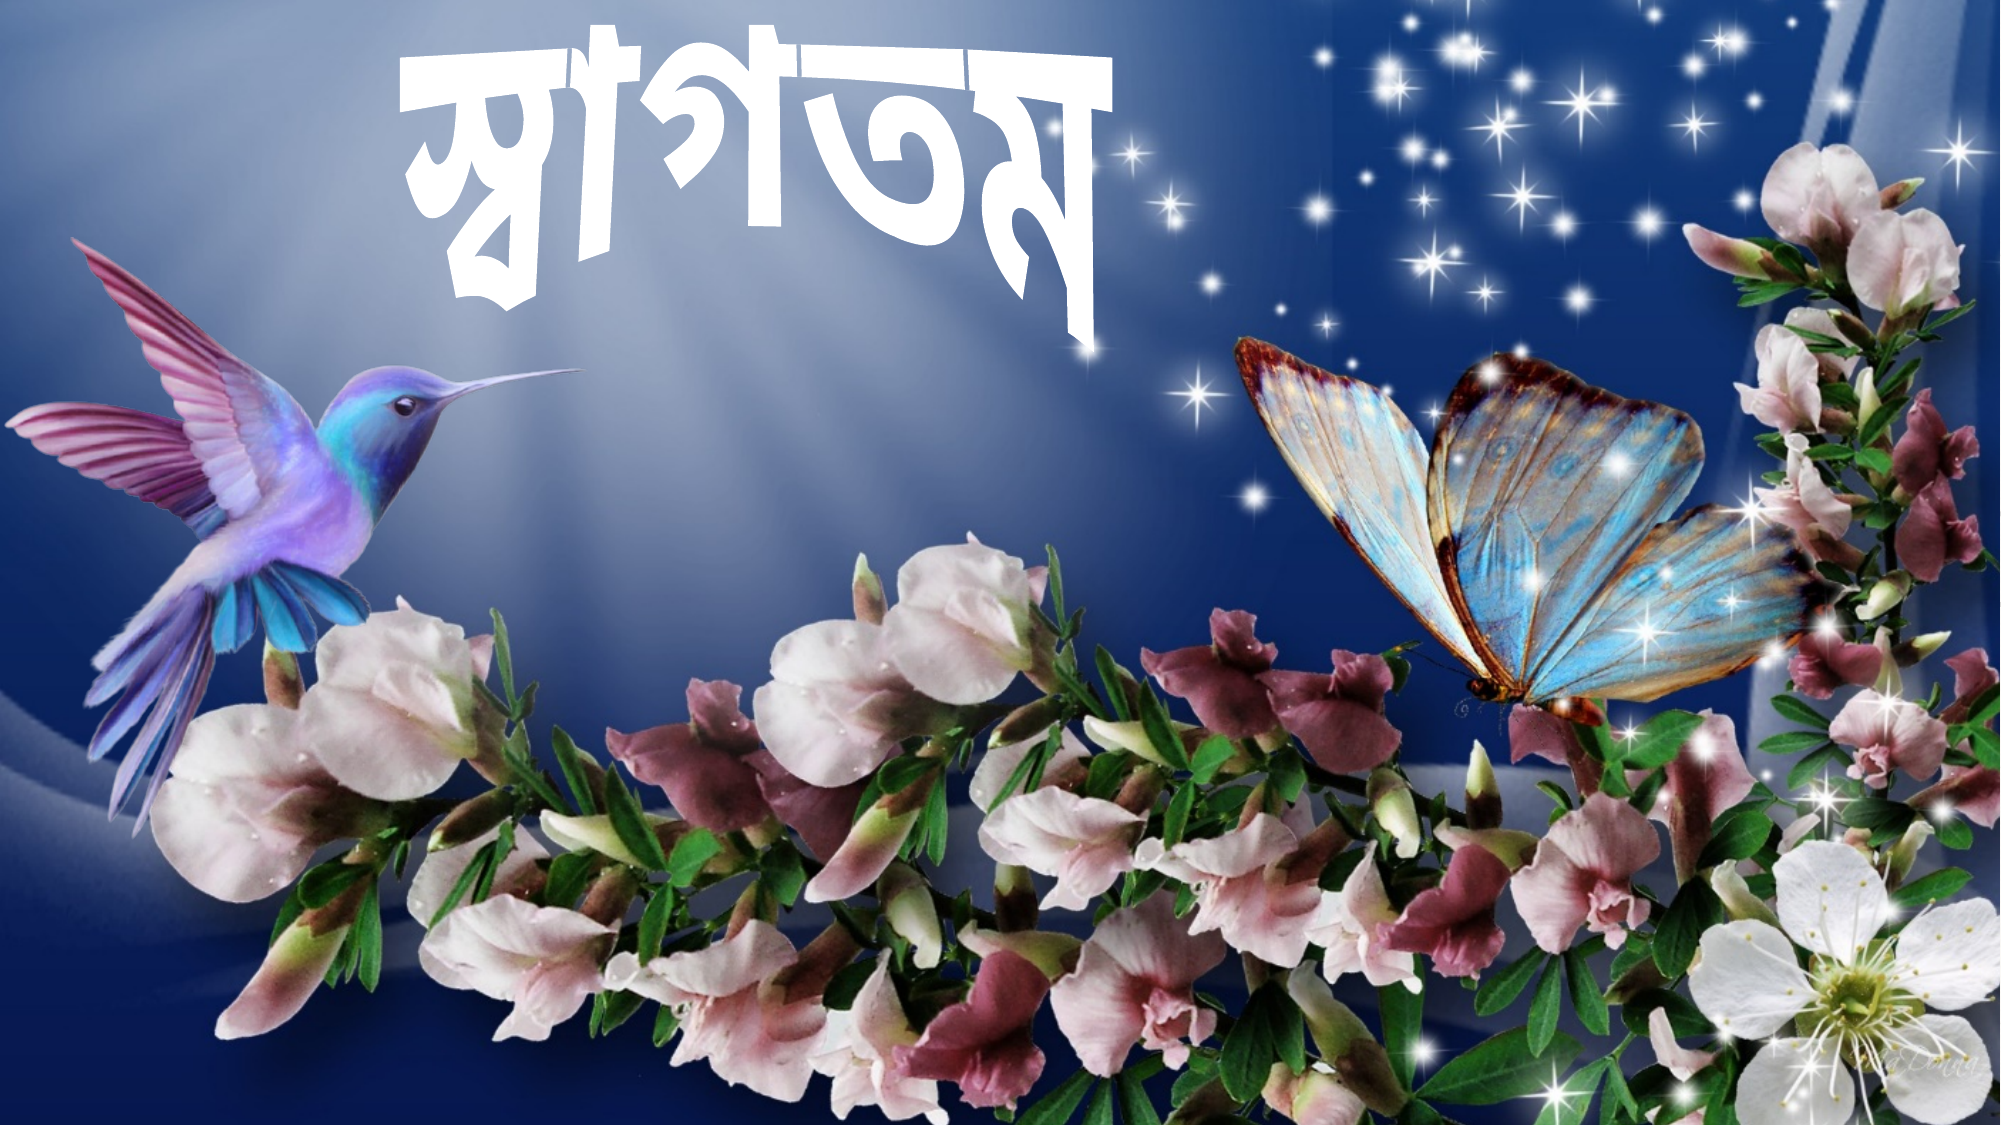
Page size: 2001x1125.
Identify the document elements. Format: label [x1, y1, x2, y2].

text_box [0, 0, 2000, 1125]
